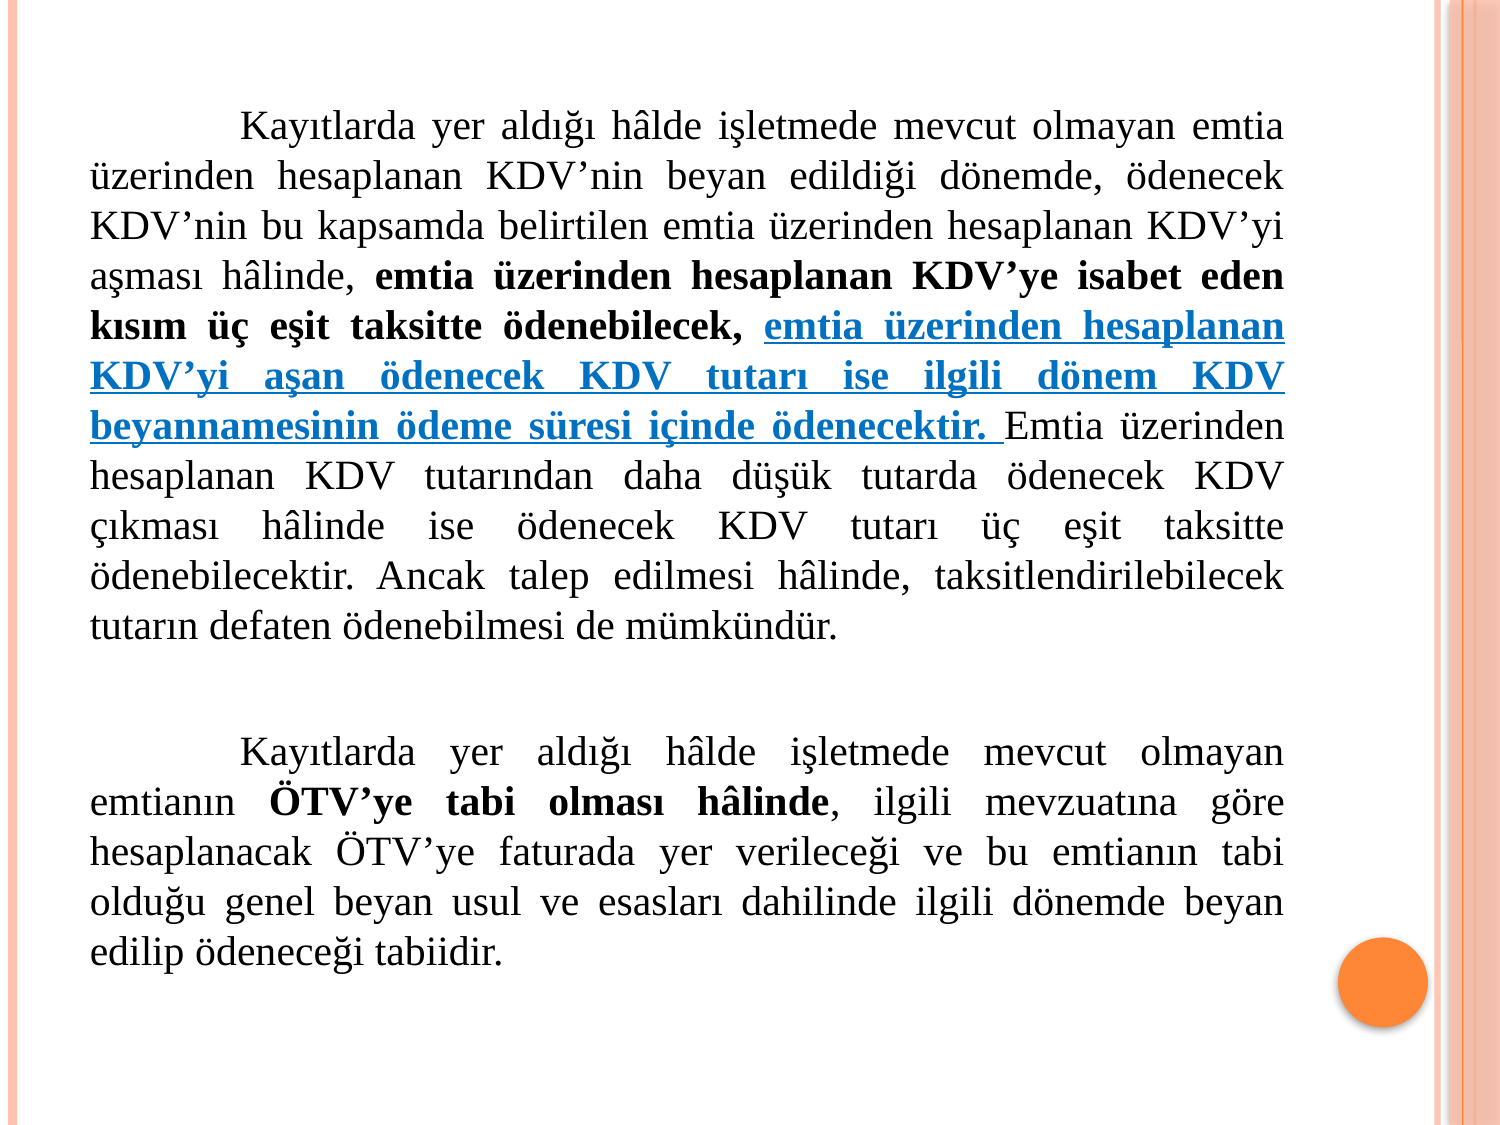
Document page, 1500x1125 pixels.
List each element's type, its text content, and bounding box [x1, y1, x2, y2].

list Kayıtlarda yer aldığı hâlde işletmede mevcut olmayan emtia üzerinden hesaplanan KDV’nin beyan edildiği dönemde, ödenecek KDV’nin bu kapsamda belirtilen emtia üzerinden hesaplanan KDV’yi aşması hâlinde, emtia üzerinden hesaplanan KDV’ye isabet eden kısım üç eşit taksitte ödenebilecek, emtia üzerinden hesaplanan KDV’yi aşan ödenecek KDV tutarı ise ilgili dönem KDV beyannamesinin ödeme süresi içinde ödenecektir. Emtia üzerinden hesaplanan KDV tutarından daha düşük tutarda ödenecek KDV çıkması hâlinde ise ödenecek KDV tutarı üç eşit taksitte ödenebilecektir. Ancak talep edilmesi hâlinde, taksitlendirilebilecek tutarın defaten ödenebilmesi de mümkündür. Kayıtlarda yer aldığı hâlde işletmede mevcut olmayan emtianın ÖTV’ye tabi olması hâlinde, ilgili mevzuatına göre hesaplanacak ÖTV’ye faturada yer verileceği ve bu emtianın tabi olduğu genel beyan usul ve esasları dahilinde ilgili dönemde beyan edilip ödeneceği tabiidir. [75, 90, 1300, 1062]
